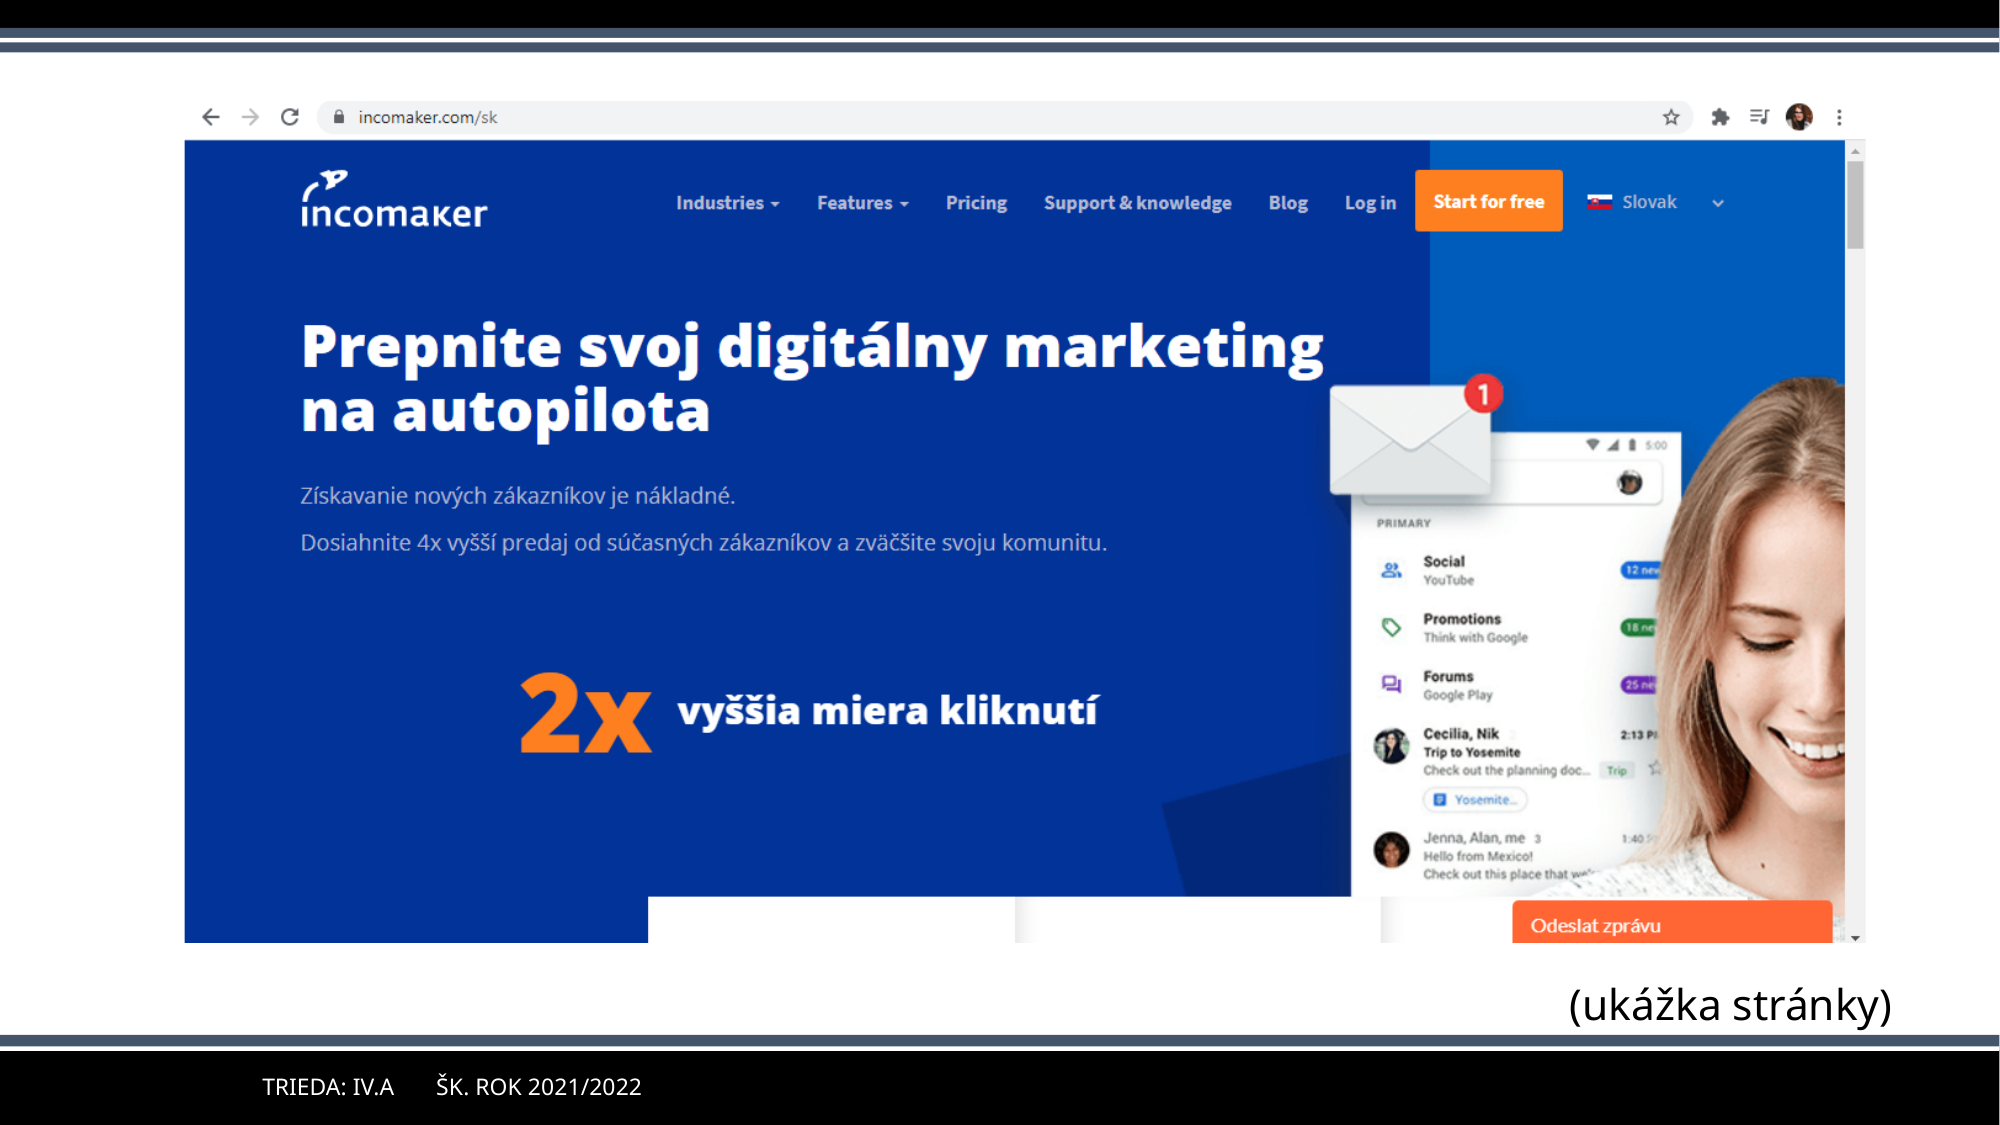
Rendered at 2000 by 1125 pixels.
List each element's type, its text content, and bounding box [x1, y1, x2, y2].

picture [184, 101, 1867, 943]
list (ukážka stránky) [1554, 975, 1975, 1037]
footer Trieda: IV.A šk. rok 2021/2022 [247, 1069, 1242, 1107]
